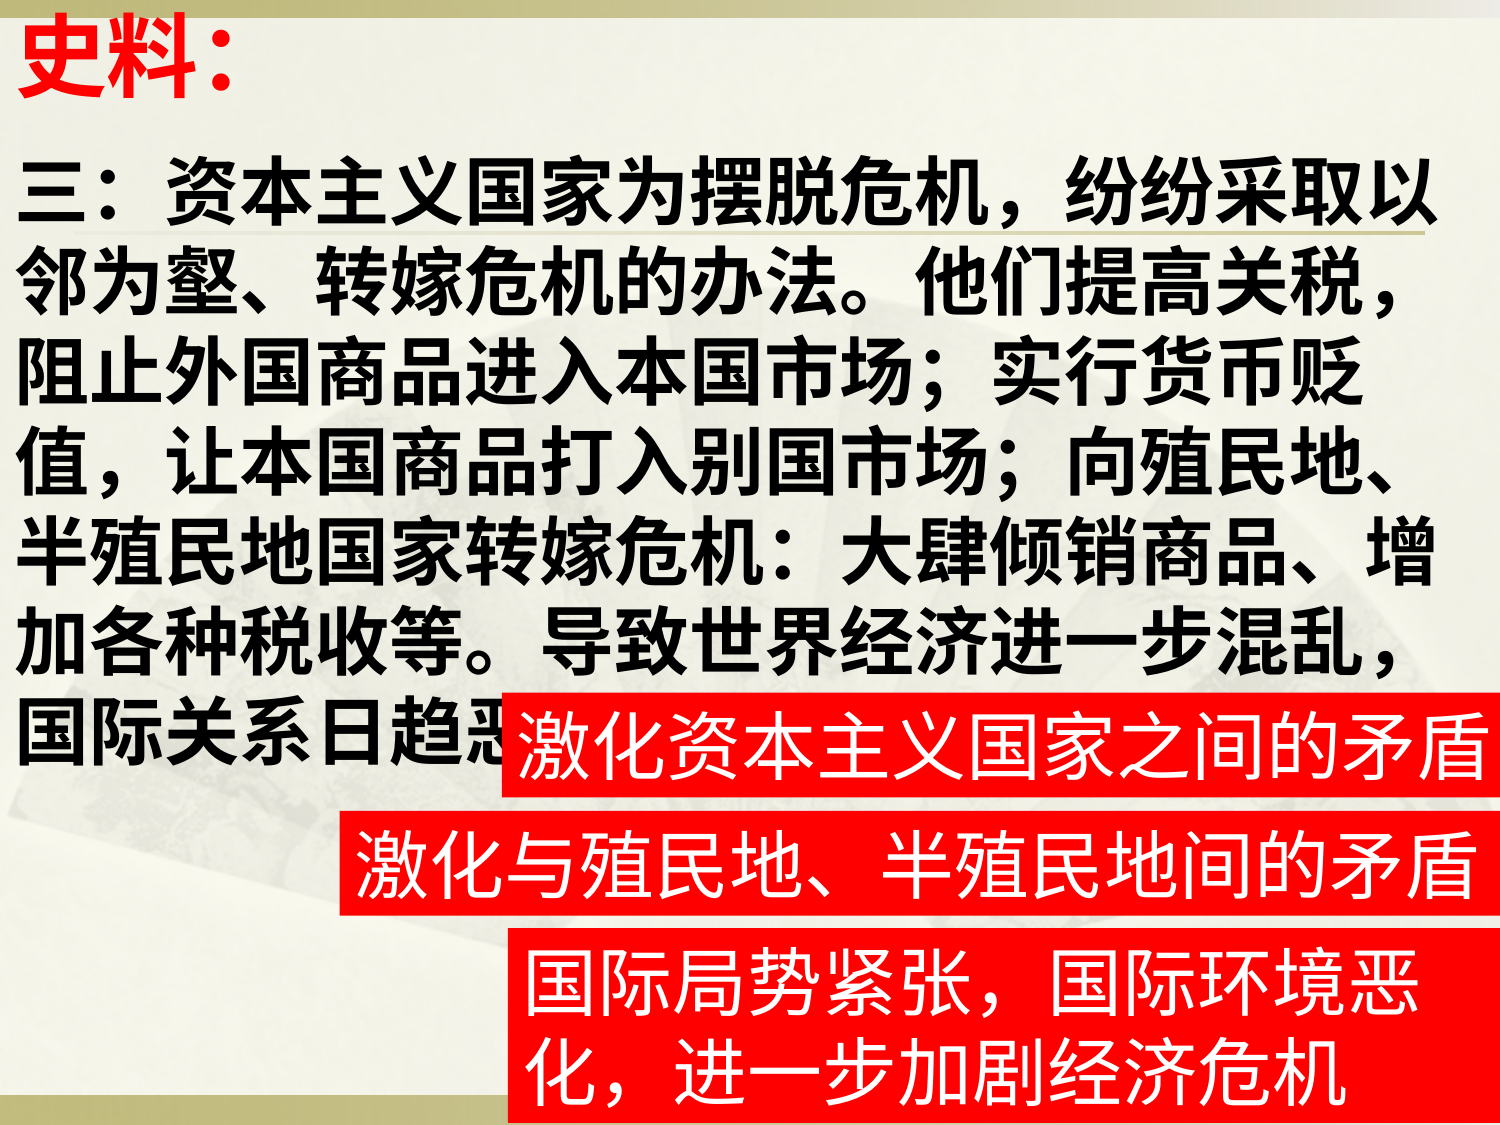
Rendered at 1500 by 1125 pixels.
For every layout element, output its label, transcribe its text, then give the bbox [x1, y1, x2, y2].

text_box 激化资本主义国家之间的矛盾 [501, 692, 1500, 798]
text_box 国际局势紧张，国际环境恶化，进一步加剧经济危机 [507, 928, 1500, 1123]
title 史料： [0, 0, 255, 137]
text_box 激化与殖民地、半殖民地间的矛盾 [339, 810, 1500, 916]
text_box 三：资本主义国家为摆脱危机，纷纷采取以邻为壑、转嫁危机的办法。他们提高关税，阻止外国商品进入本国市场；实行货币贬值，让本国商品打入别国市场；向殖民地、半殖民地国家转嫁危机：大肆倾销商品、增加各种税收等。导致世界经济进一步混乱，国际关系日趋恶化。 [0, 137, 1500, 782]
